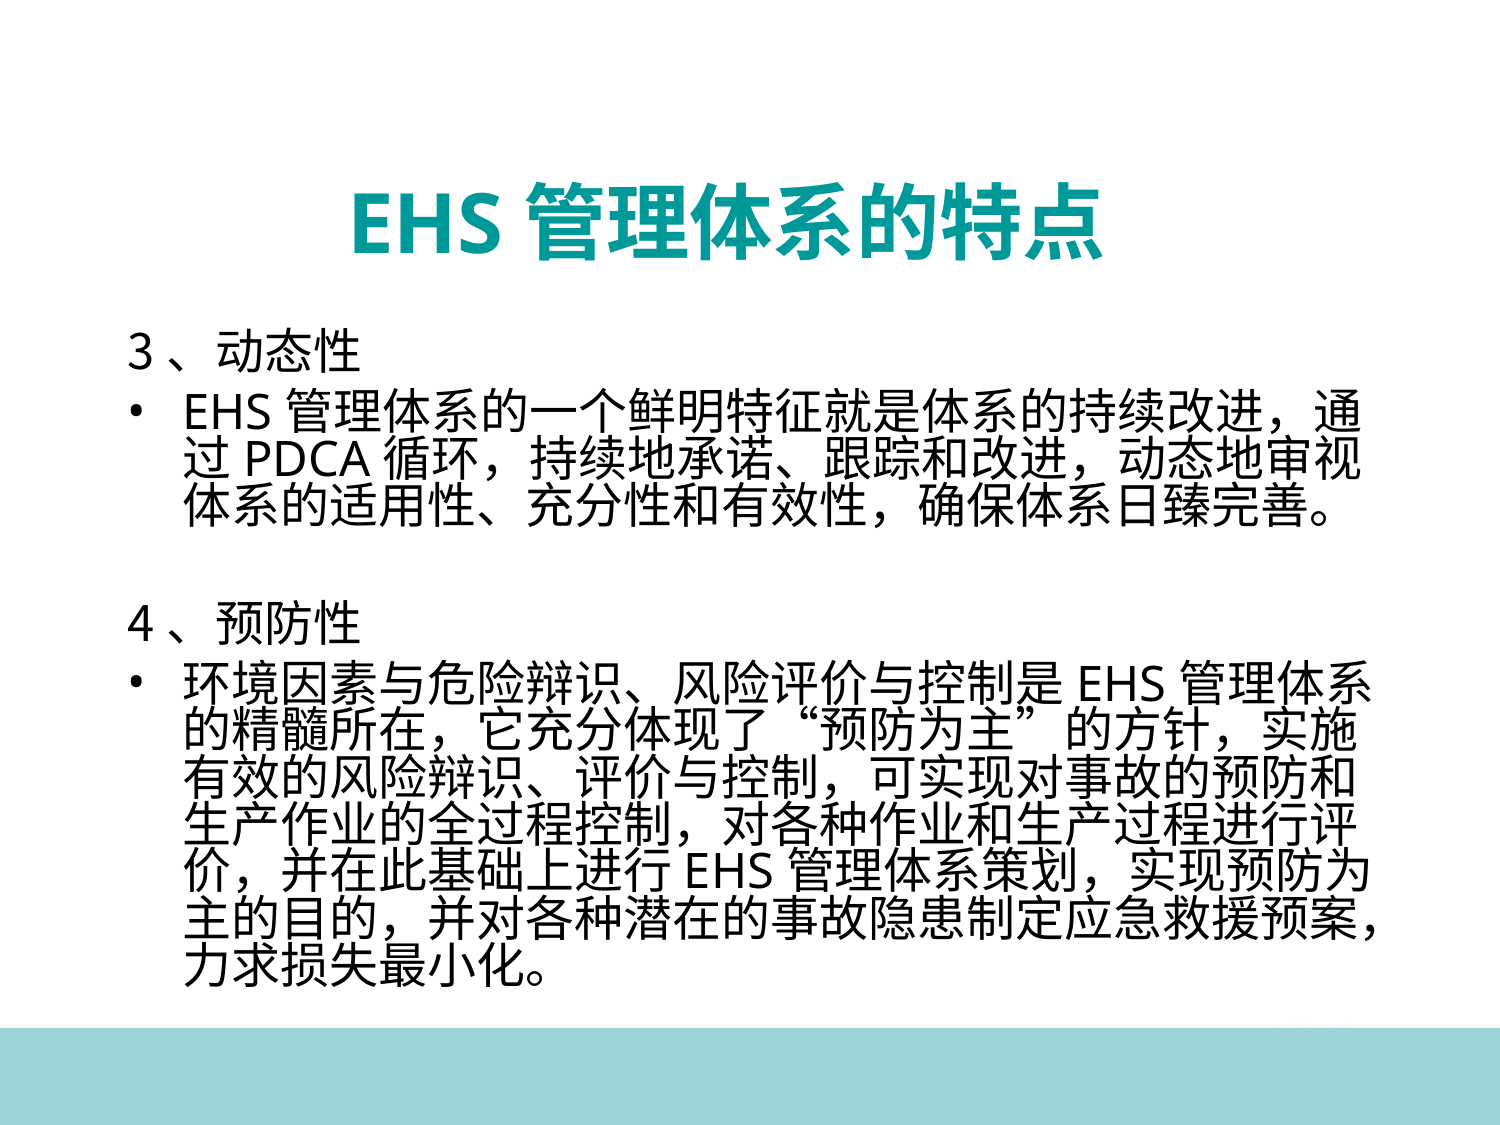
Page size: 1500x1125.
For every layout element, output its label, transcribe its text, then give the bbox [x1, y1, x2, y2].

title EHS管理体系的特点 [87, 137, 1366, 278]
picture [0, 0, 1500, 1027]
text_box 3、动态性 EHS管理体系的一个鲜明特征就是体系的持续改进，通过PDCA循环，持续地承诺、跟踪和改进，动态地审视体系的适用性、充分性和有效性，确保体系日臻完善。 4、预防性 环境因素与危险辩识、风险评价与控制是EHS管理体系的精髓所在，它充分体现了“预防为主”的方针，实施有效的风险辩识、评价与控制，可实现对事故的预防和生产作业的全过程控制，对各种作业和生产过程进行评价，并在此基础上进行EHS管理体系策划，实现预防为主的目的，并对各种潜在的事故隐患制定应急救援预案，力求损失最小化。 [112, 324, 1413, 1000]
